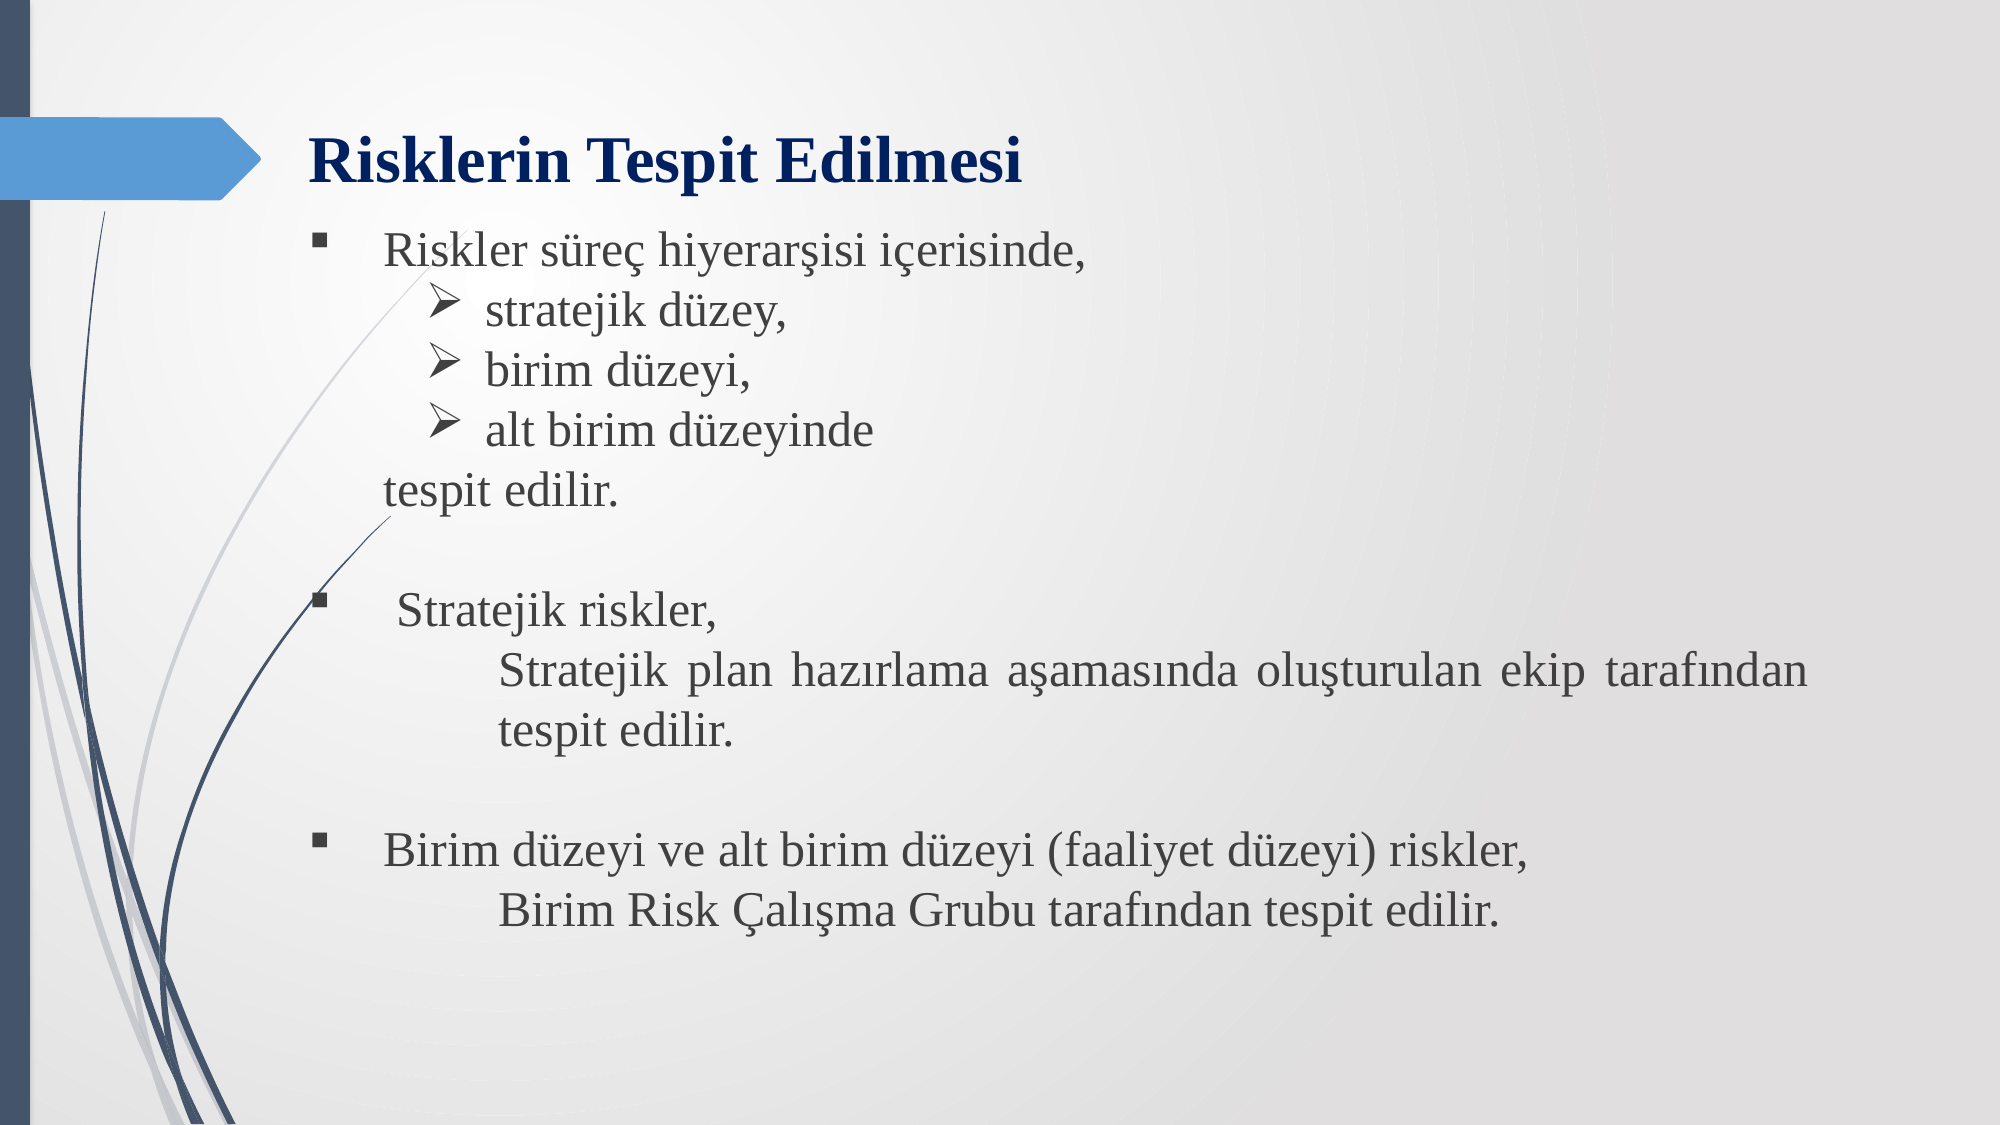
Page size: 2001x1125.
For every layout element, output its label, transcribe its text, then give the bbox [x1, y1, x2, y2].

title Risklerin Tespit Edilmesi [293, 108, 1756, 209]
text_box Riskler süreç hiyerarşisi içerisinde, stratejik düzey, birim düzeyi, alt birim düzeyinde tespit edilir. Stratejik riskler, Stratejik plan hazırlama aşamasında oluşturulan ekip tarafından tespit edilir. Birim düzeyi ve alt birim düzeyi (faaliyet düzeyi) riskler, Birim Risk Çalışma Grubu tarafından tespit edilir. [293, 209, 1825, 1005]
